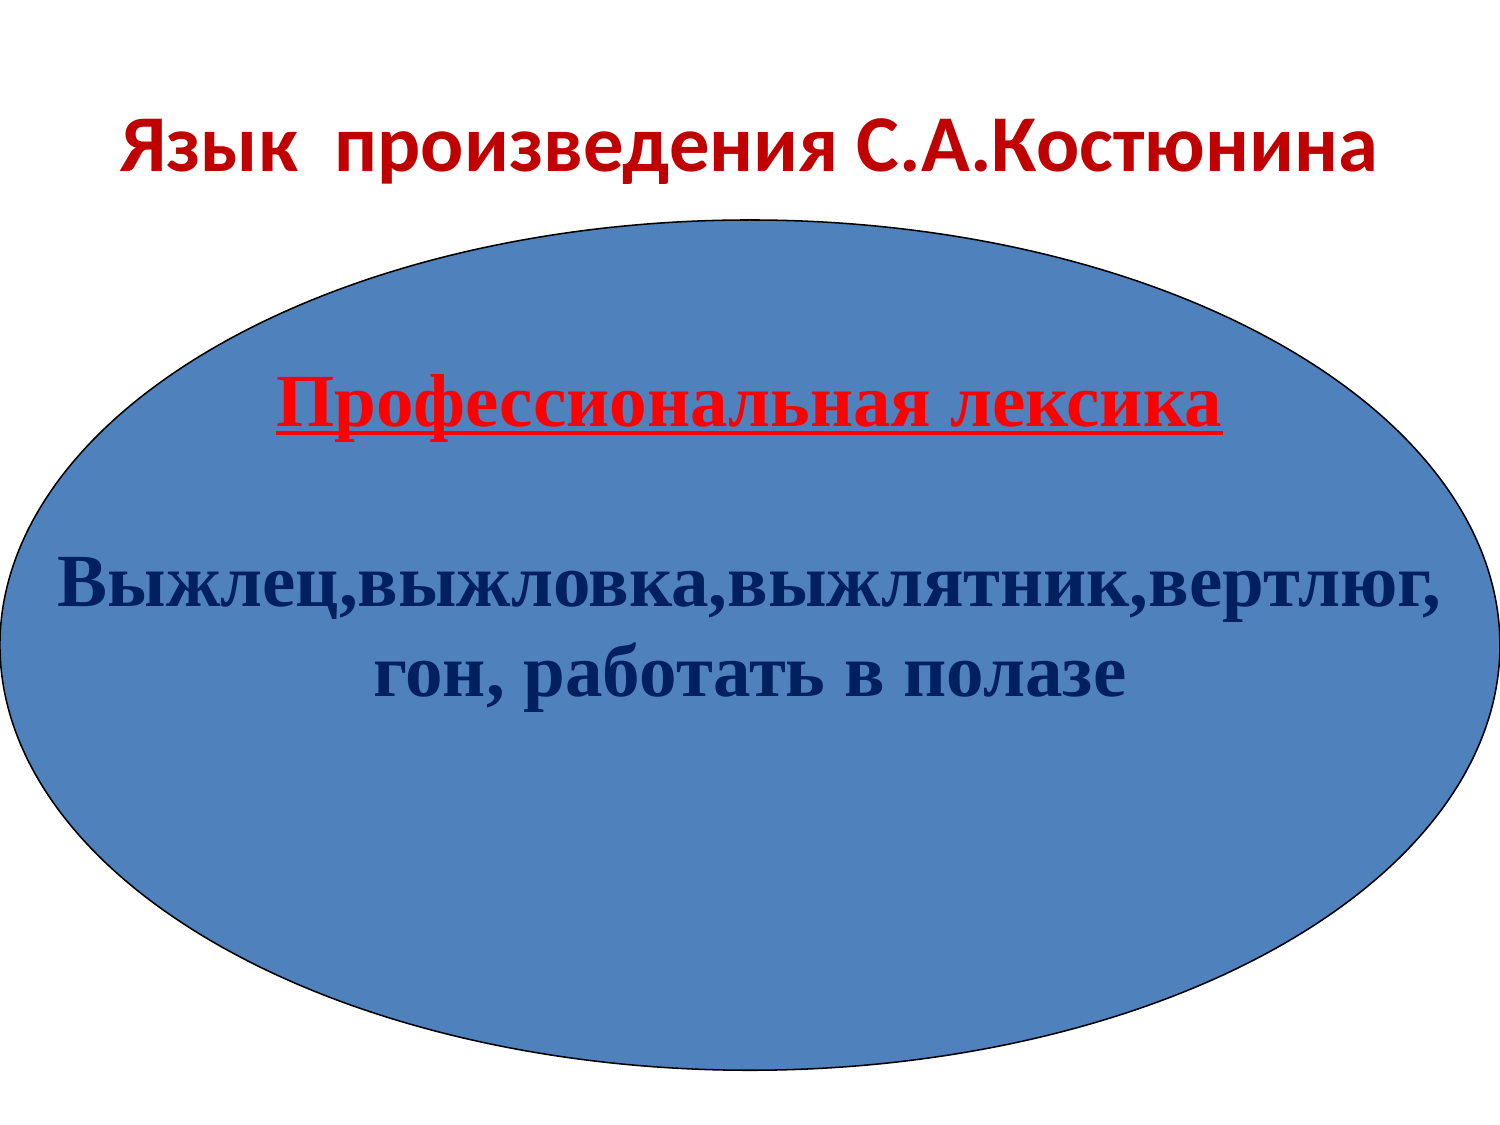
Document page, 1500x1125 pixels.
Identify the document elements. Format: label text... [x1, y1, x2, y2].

title Язык произведения С.А.Костюнина [74, 44, 1426, 233]
text_box Профессиональная лексика Выжлец,выжловка,выжлятник,вертлюг, гон, работать в полазе [0, 219, 1500, 1071]
